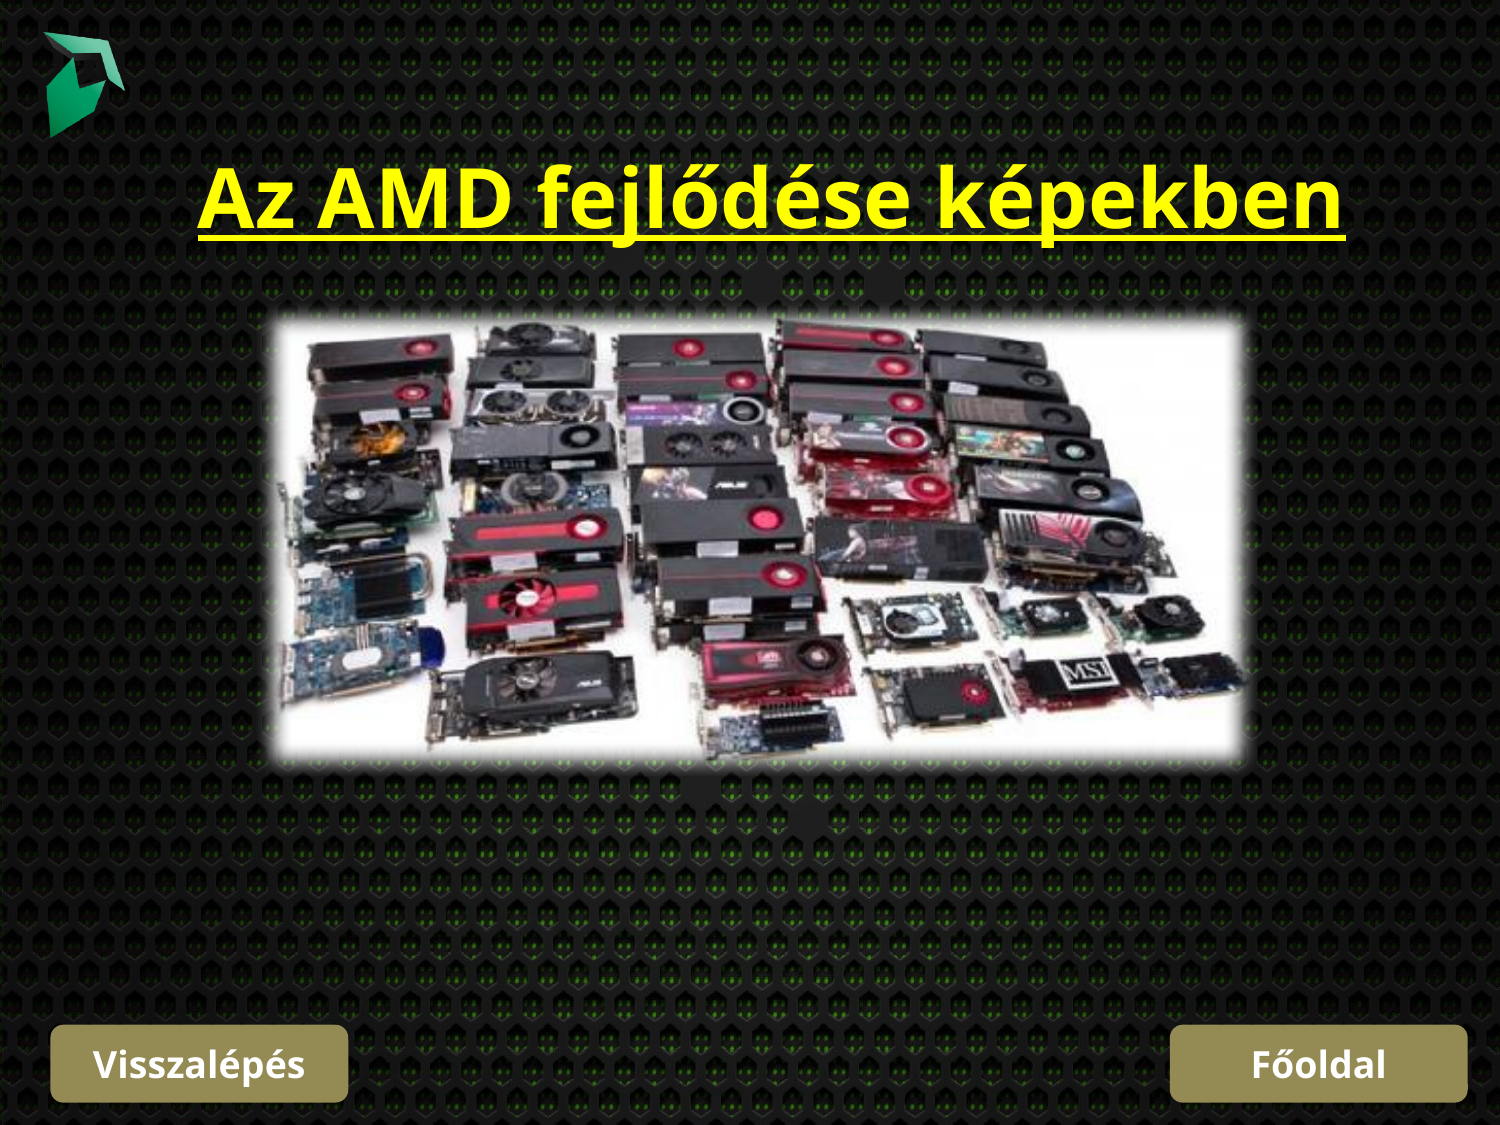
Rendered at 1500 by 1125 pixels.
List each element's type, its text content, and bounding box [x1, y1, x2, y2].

text_box Főoldal [1167, 1022, 1470, 1105]
text_box Az AMD fejlődése képekben [182, 137, 1449, 253]
picture [0, 0, 1500, 1125]
text_box Visszalépés [48, 1022, 351, 1105]
